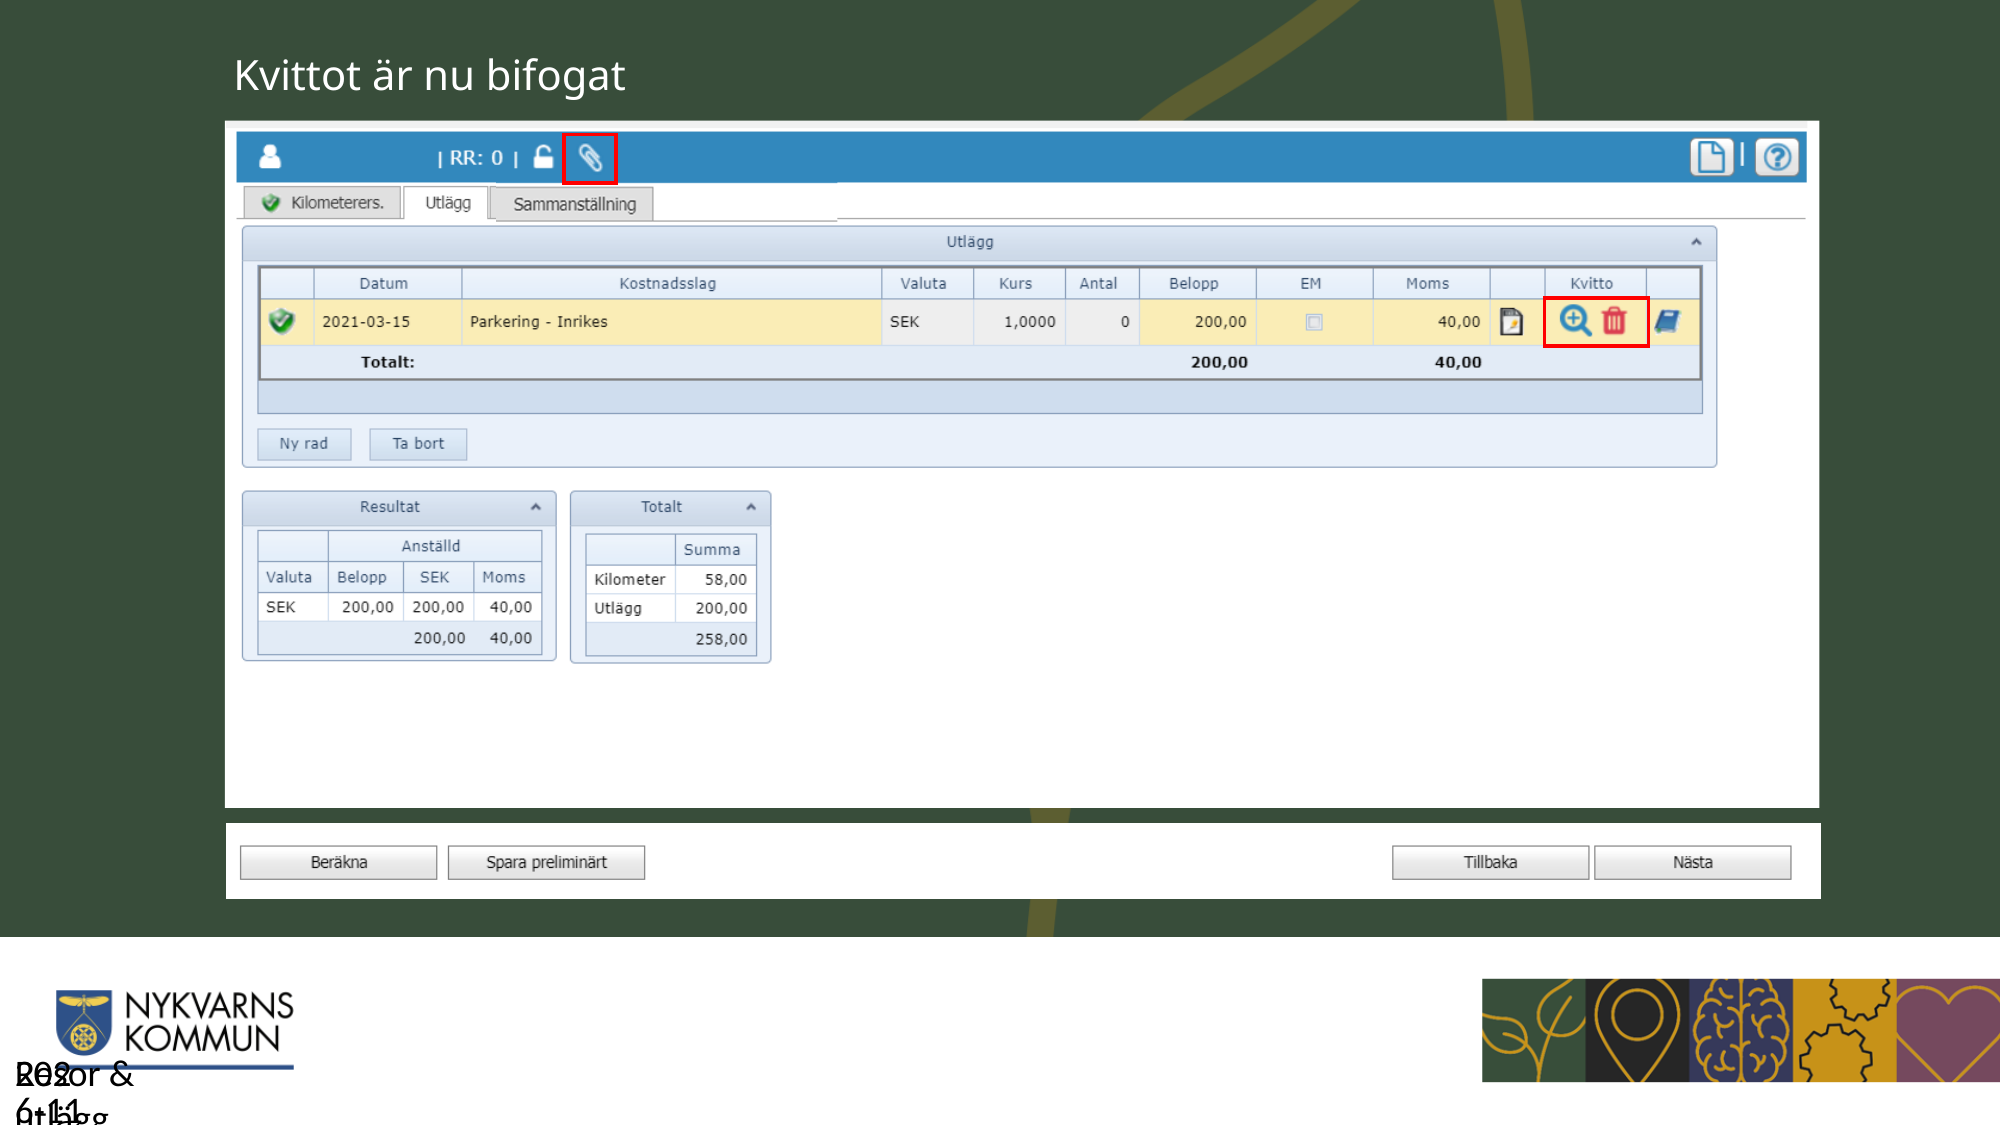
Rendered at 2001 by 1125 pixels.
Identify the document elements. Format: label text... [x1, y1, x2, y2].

text_box [224, 120, 1820, 809]
picture [0, 0, 2000, 1125]
footer Resor & utlägg [101, 1041, 196, 1077]
picture [226, 121, 1808, 721]
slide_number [0, 1041, 101, 1077]
text_box Kvittot är nu bifogat [233, 0, 1734, 120]
